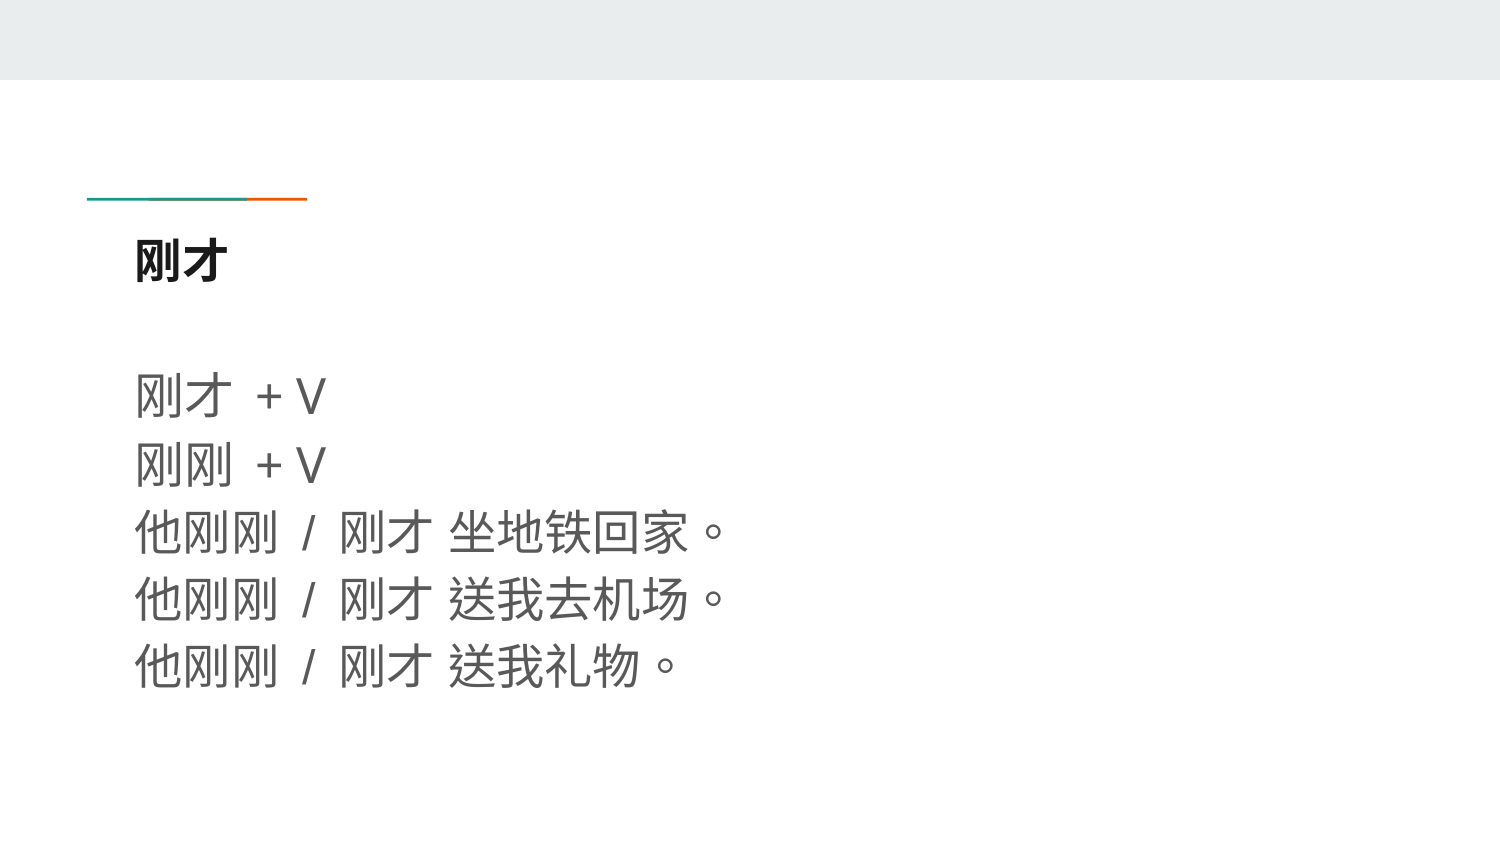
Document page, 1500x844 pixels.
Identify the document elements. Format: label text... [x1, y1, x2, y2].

list 刚才 + V 刚刚 + V 他刚刚 / 刚才 坐地铁回家。 他刚刚 / 刚才 送我去机场。 他刚刚 / 刚才 送我礼物。 [119, 341, 1381, 712]
title 刚才 [119, 216, 1381, 305]
